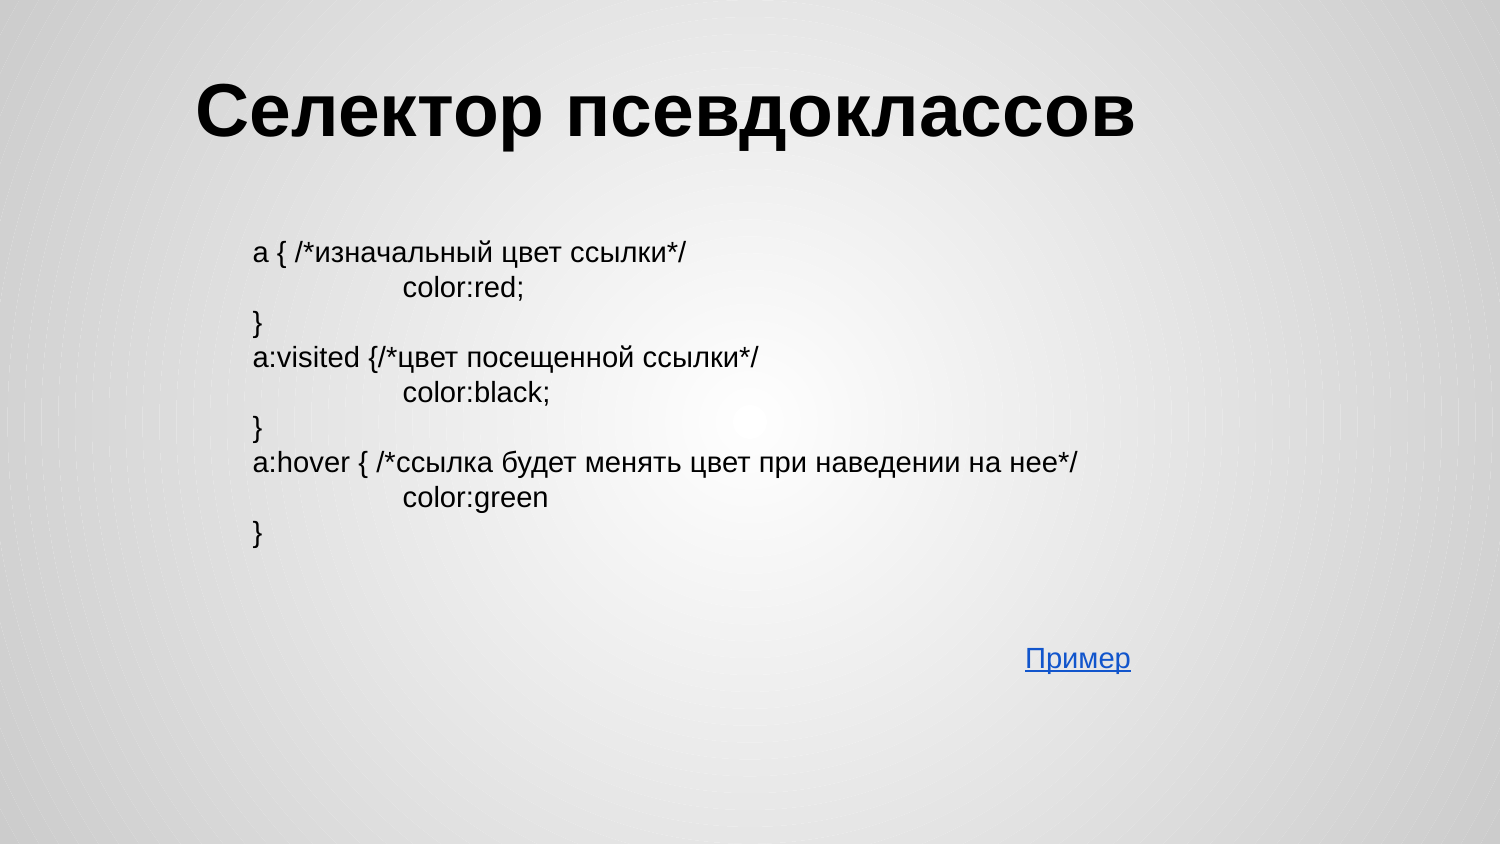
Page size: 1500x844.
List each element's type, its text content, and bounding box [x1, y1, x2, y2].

text_box Пример [1010, 624, 1238, 707]
list a { /*изначальный цвет ссылки*/ color:red; } a:visited {/*цвет посещенной ссылки*/ color:black; } a:hover { /*ссылка будет менять цвет при наведении на нее*/ color:green } [237, 218, 1238, 707]
title Селектор псевдоклассов [180, 25, 1320, 167]
